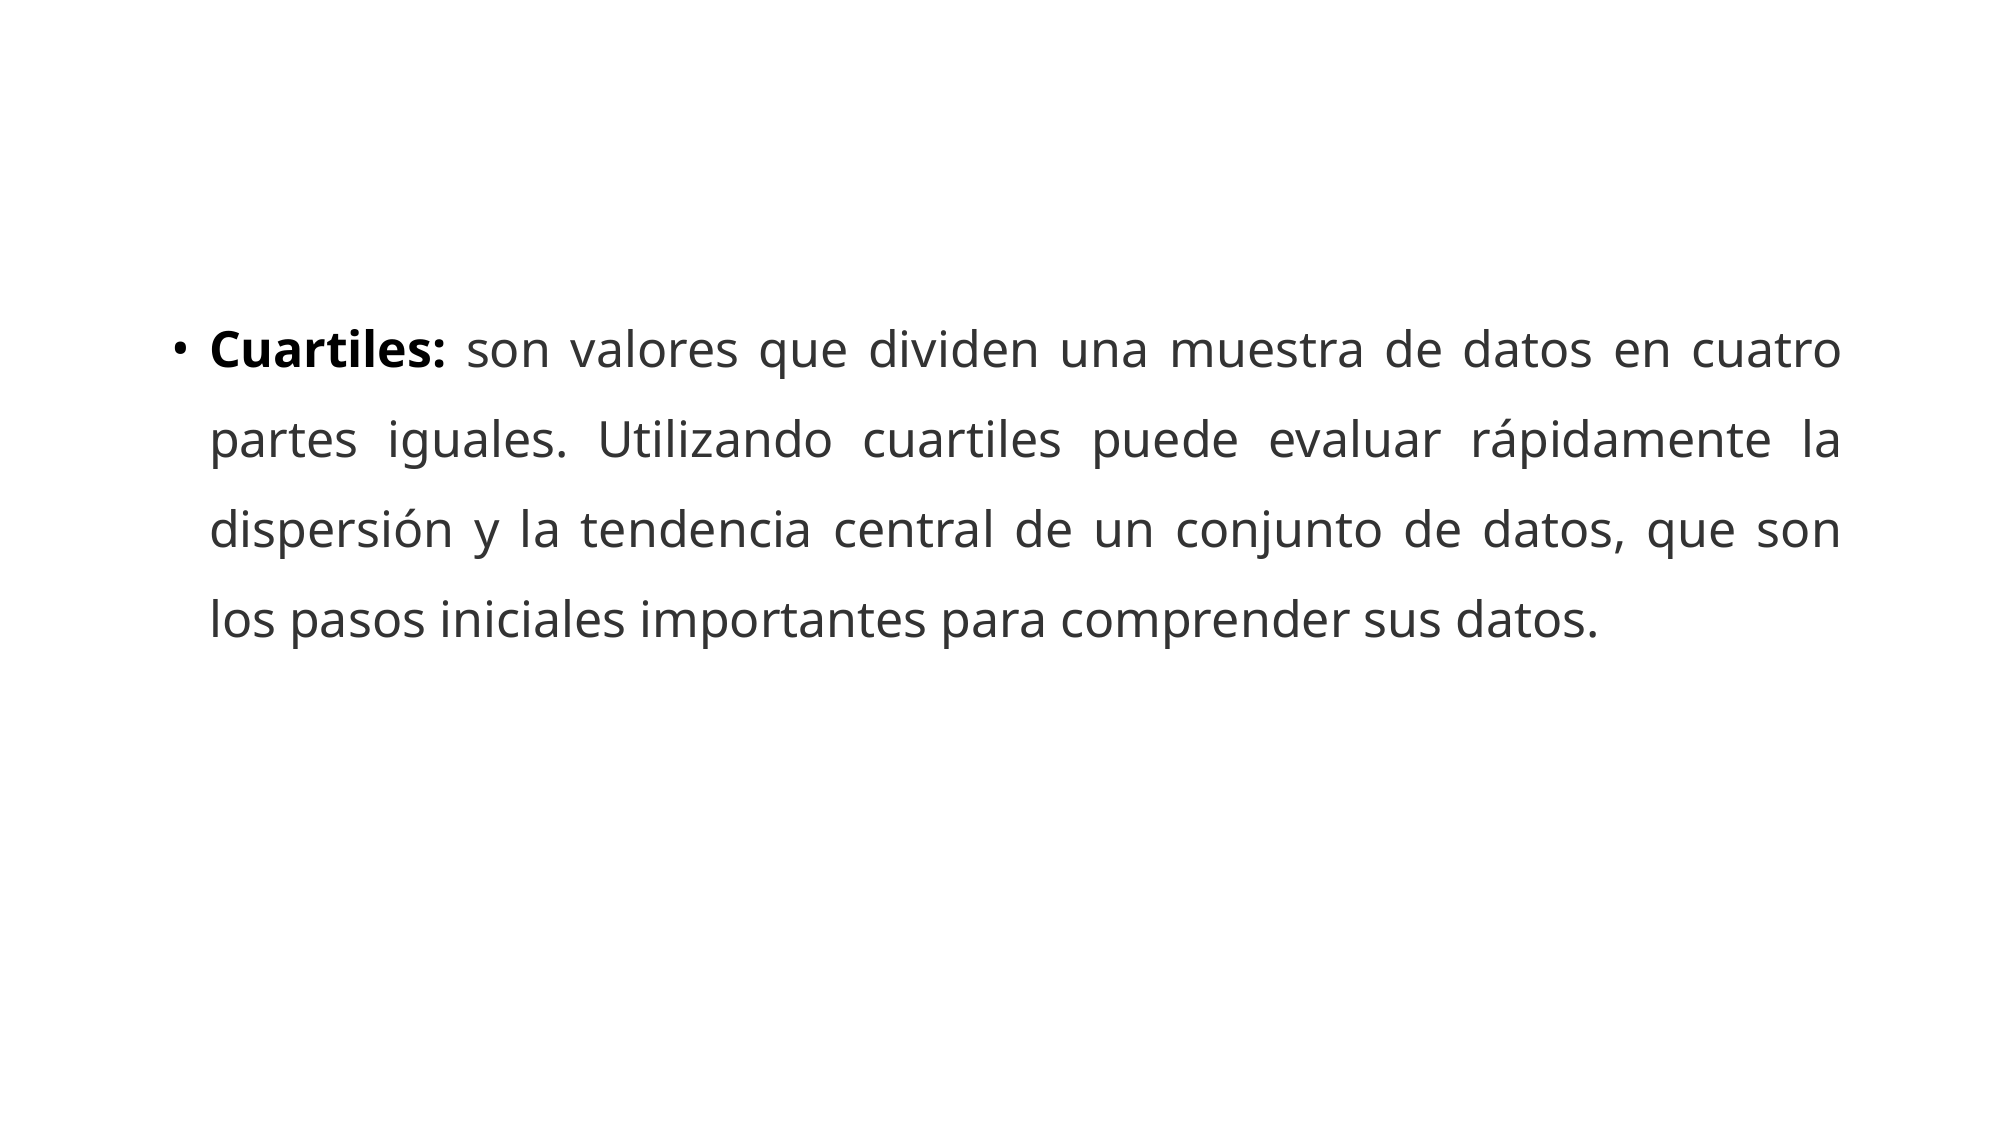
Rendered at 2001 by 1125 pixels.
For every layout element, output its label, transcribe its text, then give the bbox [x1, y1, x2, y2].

text_box Cuartiles: son valores que dividen una muestra de datos en cuatro partes iguales. Utilizando cuartiles puede evaluar rápidamente la dispersión y la tendencia central de un conjunto de datos, que son los pasos iniciales importantes para comprender sus datos. [156, 224, 1844, 648]
